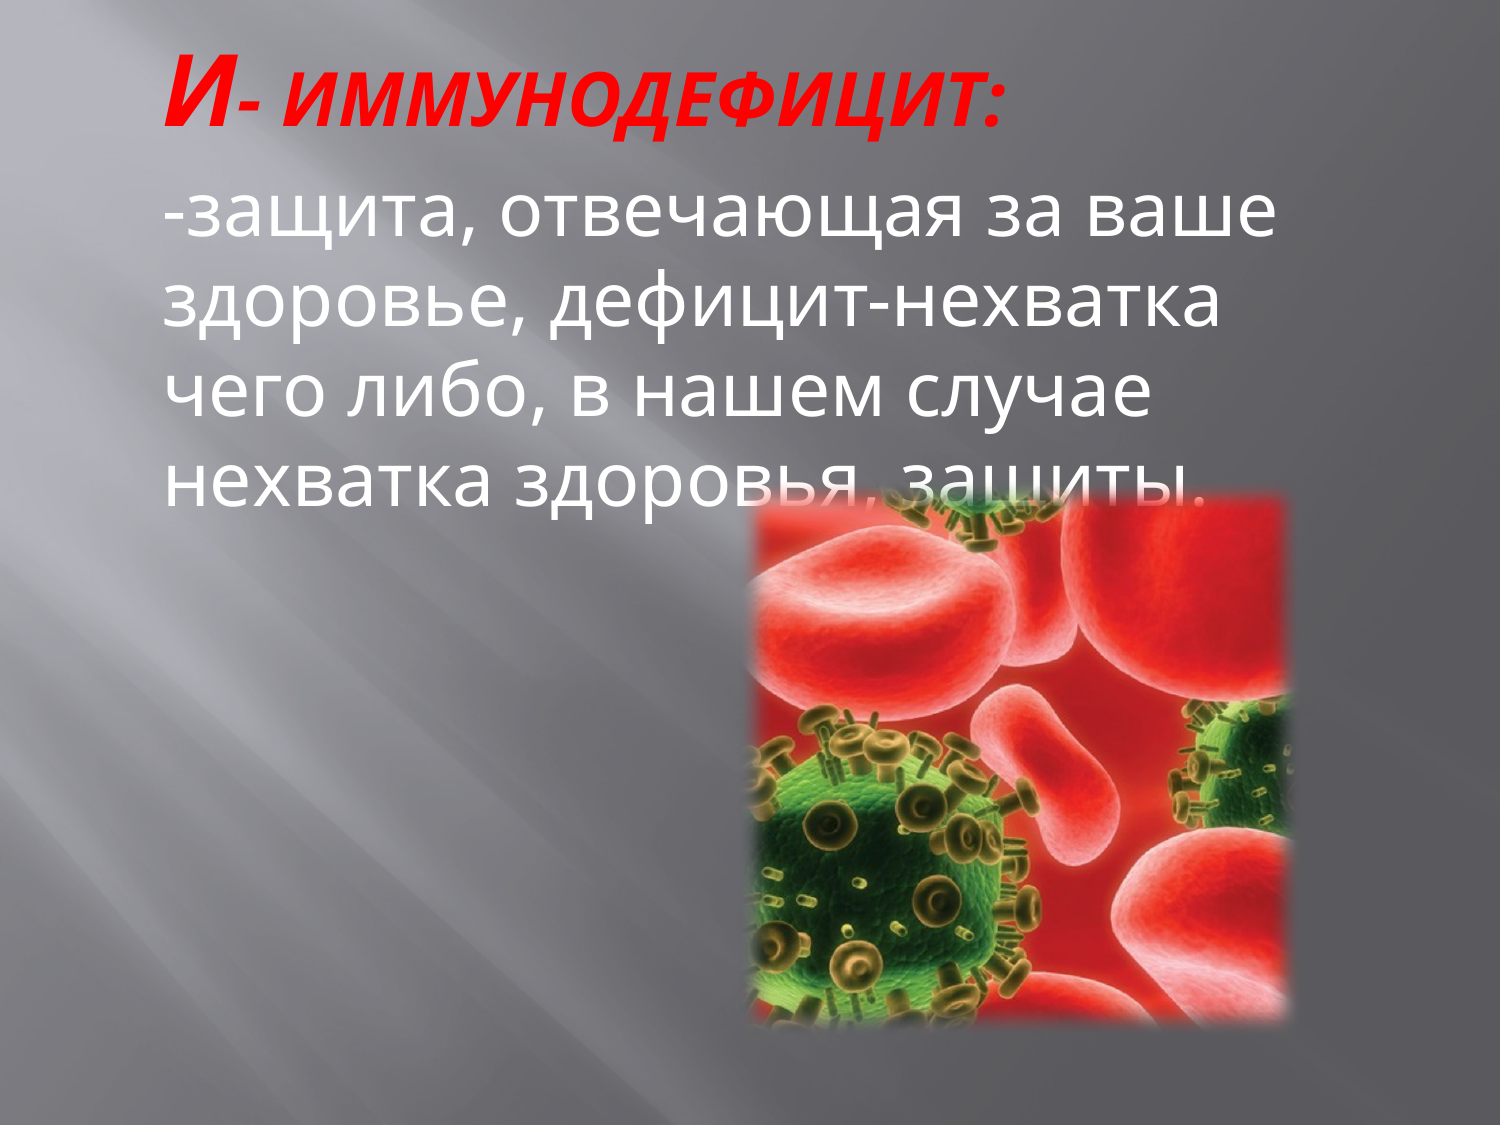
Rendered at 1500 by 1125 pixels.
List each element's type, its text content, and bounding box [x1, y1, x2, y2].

picture [737, 479, 1302, 1036]
list И- ИММУНОДЕФИЦИТ: -защита, отвечающая за ваше здоровье, дефицит-нехватка чего либо, в нашем случае нехватка здоровья, защиты. [147, 19, 1317, 962]
